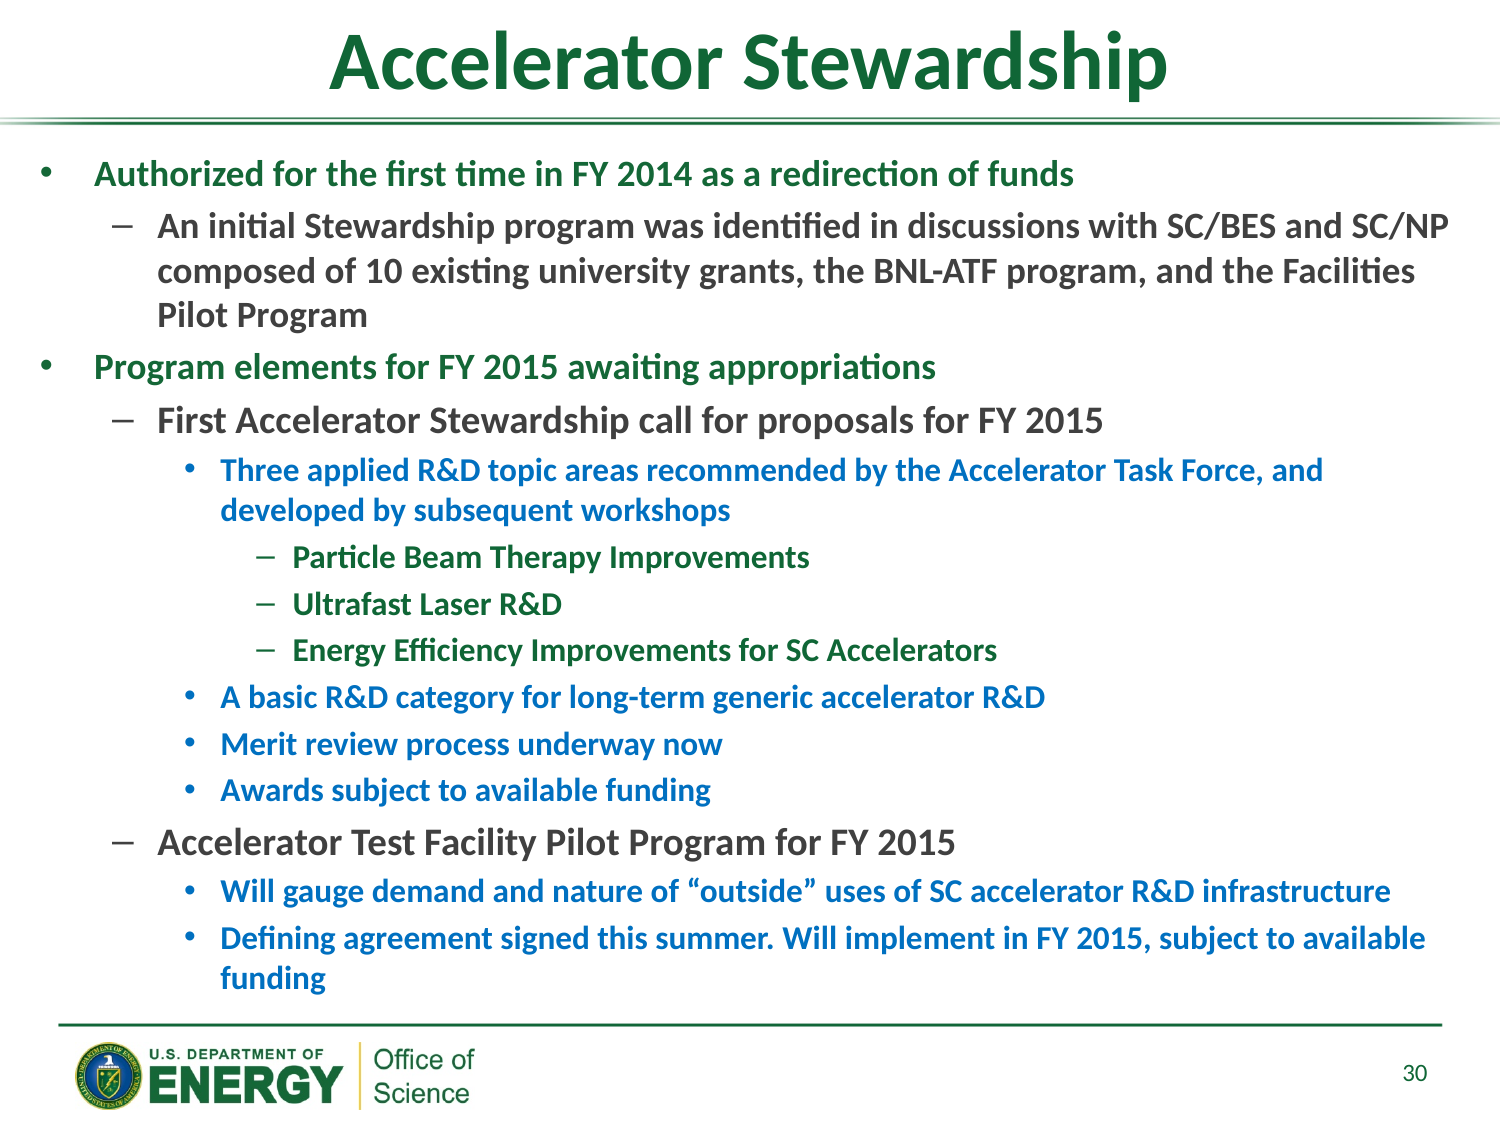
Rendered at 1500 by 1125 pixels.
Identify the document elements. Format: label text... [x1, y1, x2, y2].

title Accelerator Stewardship [0, 0, 1500, 113]
picture [0, 113, 1500, 1125]
slide_number 30 [1380, 1041, 1443, 1102]
list Authorized for the first time in FY 2014 as a redirection of funds An initial Stewardship program was identified in discussions with SC/BES and SC/NP composed of 10 existing university grants, the BNL-ATF program, and the Facilities Pilot Program Program elements for FY 2015 awaiting appropriations First Accelerator Stewardship call for proposals for FY 2015 Three applied R&D topic areas recommended by the Accelerator Task Force, and developed by subsequent workshops Particle Beam Therapy Improvements Ultrafast Laser R&D Energy Efficiency Improvements for SC Accelerators A basic R&D category for long-term generic accelerator R&D Merit review process underway now Awards subject to available funding Accelerator Test Facility Pilot Program for FY 2015 Will gauge demand and nature of “outside” uses of SC accelerator R&D infrastructure Defining agreement signed this summer. Will implement in FY 2015, subject to available funding [24, 142, 1475, 1005]
